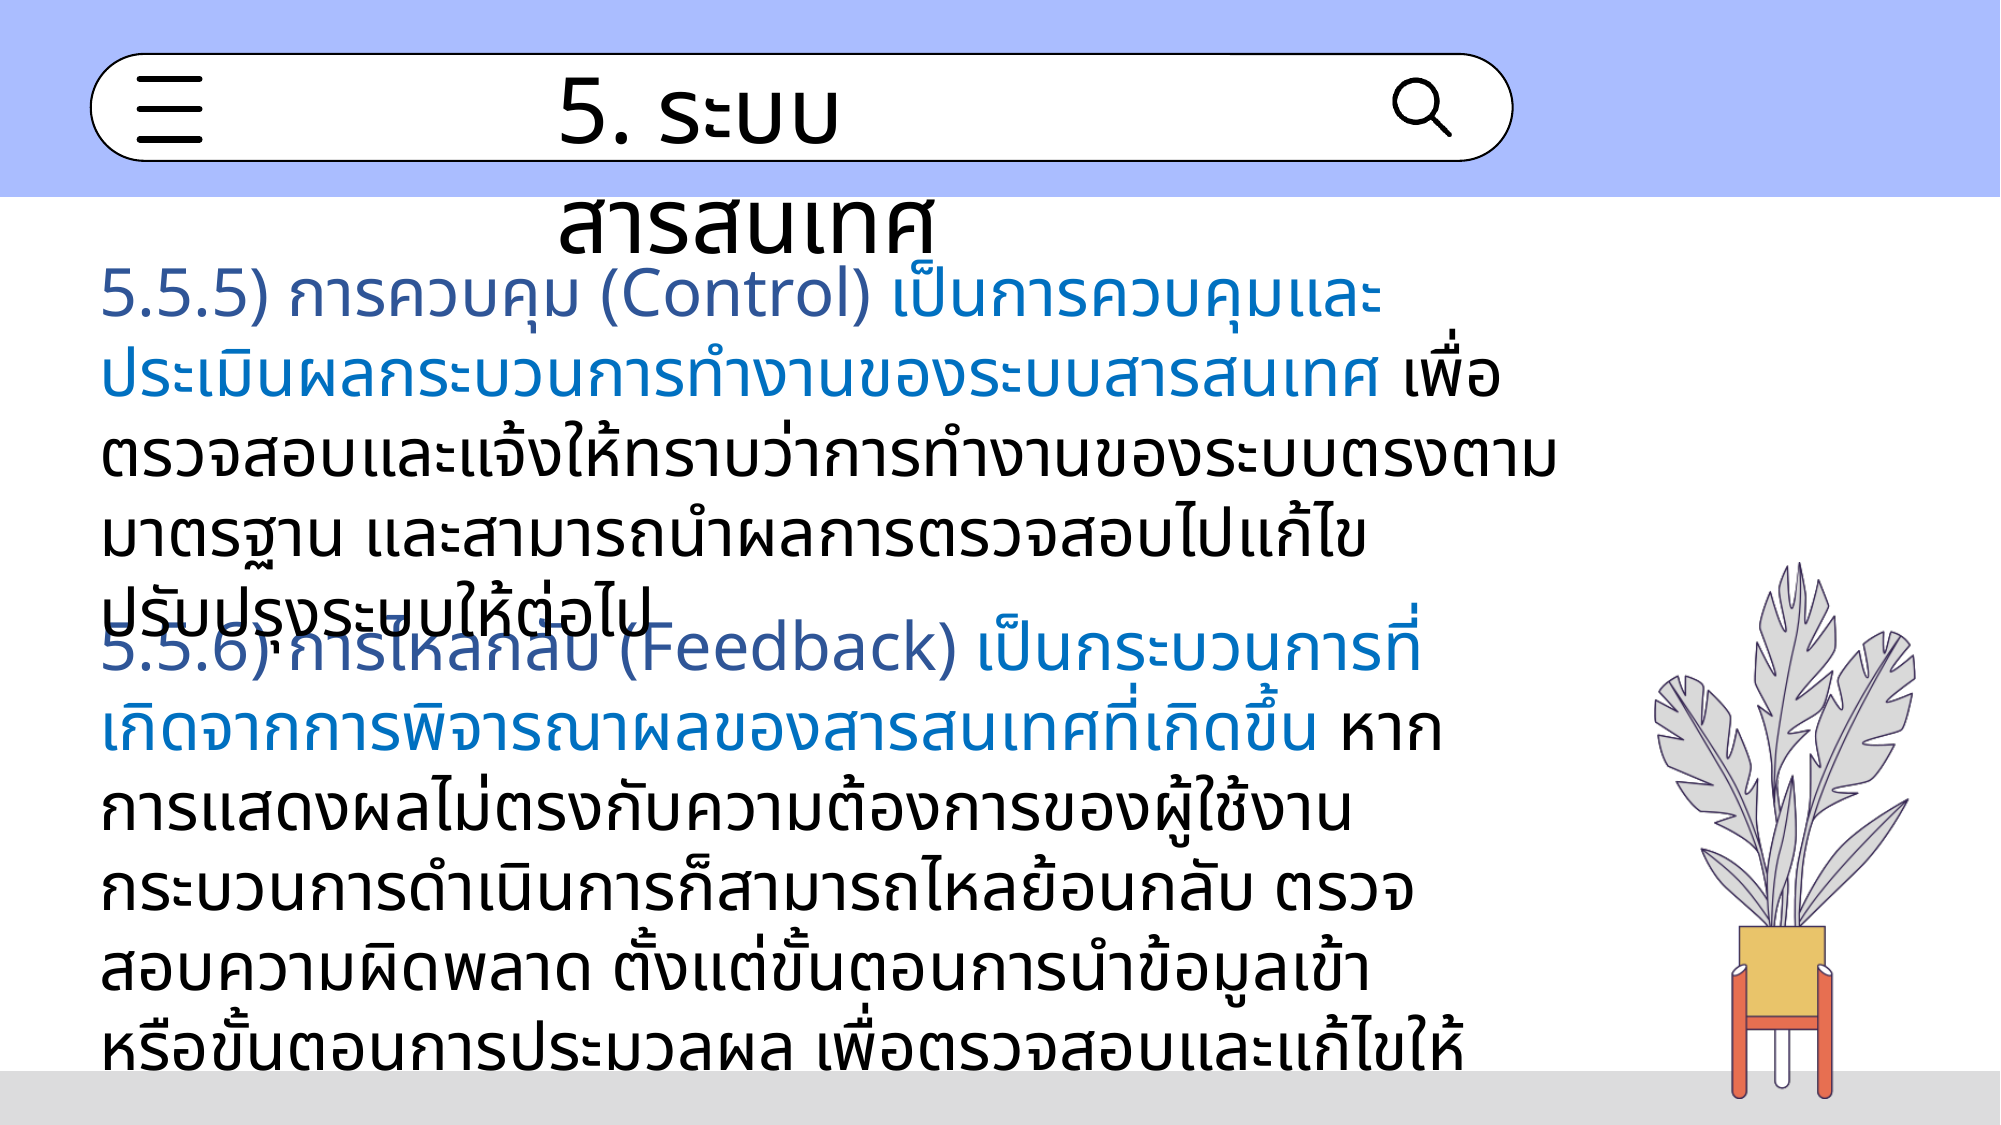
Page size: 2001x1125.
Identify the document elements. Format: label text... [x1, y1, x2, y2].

text_box 5.5.6) การไหลกลับ (Feedback) เป็นกระบวนการที่เกิดจากการพิจารณาผลของสารสนเทศที่เกิดขึ้น หากการแสดงผลไม่ตรงกับความต้องการของผู้ใช้งาน กระบวนการดำเนินการก็สามารถไหลย้อนกลับ ตรวจสอบความผิดพลาด ตั้งแต่ขั้นตอนการนำข้อมูลเข้า หรือขั้นตอนการประมวลผล เพื่อตรวจสอบและแก้ไขให้เกิดความถูกต้องในแต่ละกระบวนการได้ [84, 657, 1483, 1071]
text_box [0, 0, 2000, 197]
text_box 5.5.5) การควบคุม (Control) เป็นการควบคุมและประเมินผลกระบวนการทำงานของระบบสารสนเทศ เพื่อตรวจสอบและแจ้งให้ทราบว่าการทำงานของระบบตรงตามมาตรฐาน และสามารถนำผลการตรวจสอบไปแก้ไขปรับปรุงระบบให้ต่อไป [84, 242, 1577, 657]
text_box [0, 1071, 2000, 1125]
picture [1654, 562, 1916, 1099]
